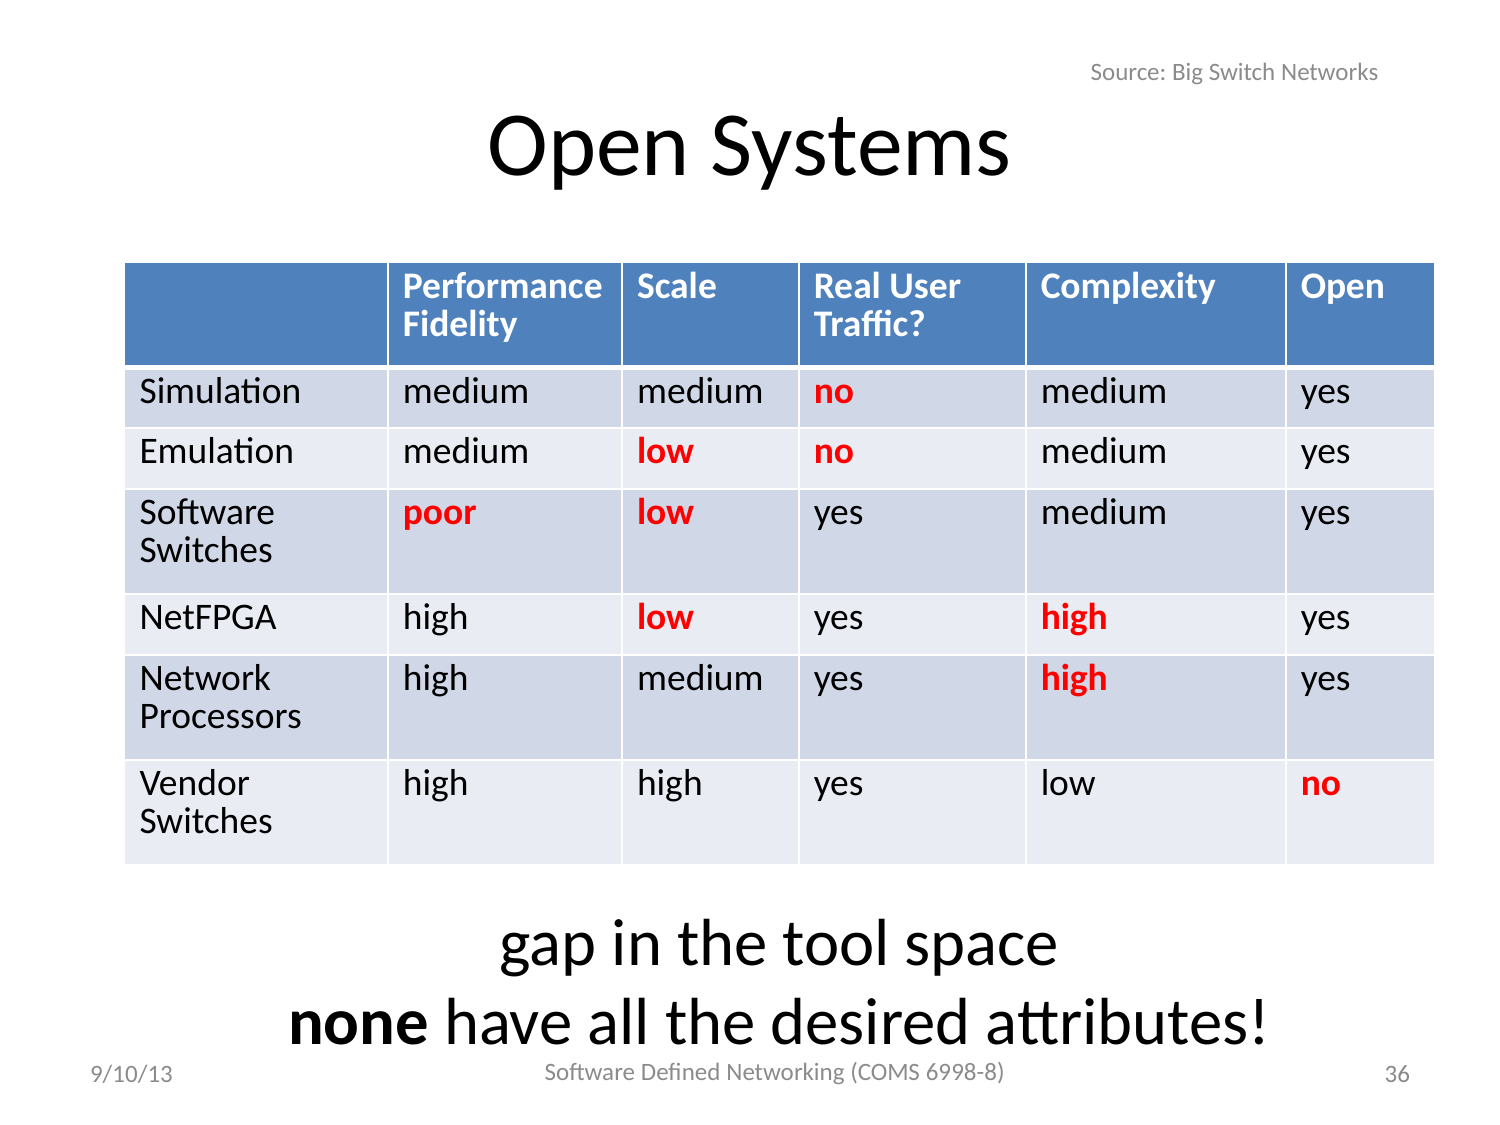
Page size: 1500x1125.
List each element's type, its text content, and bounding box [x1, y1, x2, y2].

table_cell medium [1027, 429, 1285, 488]
slide_number 36 [1074, 1042, 1425, 1103]
table_cell yes [800, 490, 1025, 593]
table_cell high [623, 761, 798, 864]
table_cell high [389, 761, 621, 864]
table_cell high [389, 595, 621, 654]
table_header Complexity [1027, 263, 1285, 365]
table_cell no [1287, 761, 1434, 864]
table_cell medium [389, 429, 621, 488]
table_cell Simulation [125, 370, 387, 427]
table_cell yes [800, 761, 1025, 864]
table_cell poor [389, 490, 621, 593]
text_box Source: Big Switch Networks [972, 37, 1498, 103]
table_cell high [1027, 656, 1285, 759]
table_cell low [1027, 761, 1285, 864]
table_header [125, 263, 387, 365]
table_cell NetFPGA [125, 595, 387, 654]
table_cell low [623, 595, 798, 654]
table_cell yes [1287, 429, 1434, 488]
table_header Performance Fidelity [389, 263, 621, 365]
table_cell yes [1287, 370, 1434, 427]
table_header Open [1287, 263, 1434, 365]
table_cell yes [800, 595, 1025, 654]
table_cell medium [1027, 490, 1285, 593]
text_box gap in the tool space none have all the desired attributes! [124, 890, 1435, 1066]
table_cell Emulation [125, 429, 387, 488]
title Open Systems [75, 45, 1425, 233]
table_cell low [623, 429, 798, 488]
table_cell high [389, 656, 621, 759]
table_cell Vendor Switches [125, 761, 387, 864]
table_cell yes [800, 656, 1025, 759]
table_cell medium [1027, 370, 1285, 427]
table_cell low [623, 490, 798, 593]
table_cell Software Switches [125, 490, 387, 593]
table_cell Network Processors [125, 656, 387, 759]
table_cell high [1027, 595, 1285, 654]
table_cell medium [389, 370, 621, 427]
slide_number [75, 1042, 425, 1103]
table_cell yes [1287, 595, 1434, 654]
table_header Scale [623, 263, 798, 365]
table_cell yes [1287, 490, 1434, 593]
table_header Real User Traffic? [800, 263, 1025, 365]
table_cell no [800, 429, 1025, 488]
table_cell medium [623, 656, 798, 759]
table_cell no [800, 370, 1025, 427]
table_cell yes [1287, 656, 1434, 759]
table_cell medium [623, 370, 798, 427]
footer Software Defined Networking (COMS 6998-8) [512, 1037, 1038, 1103]
